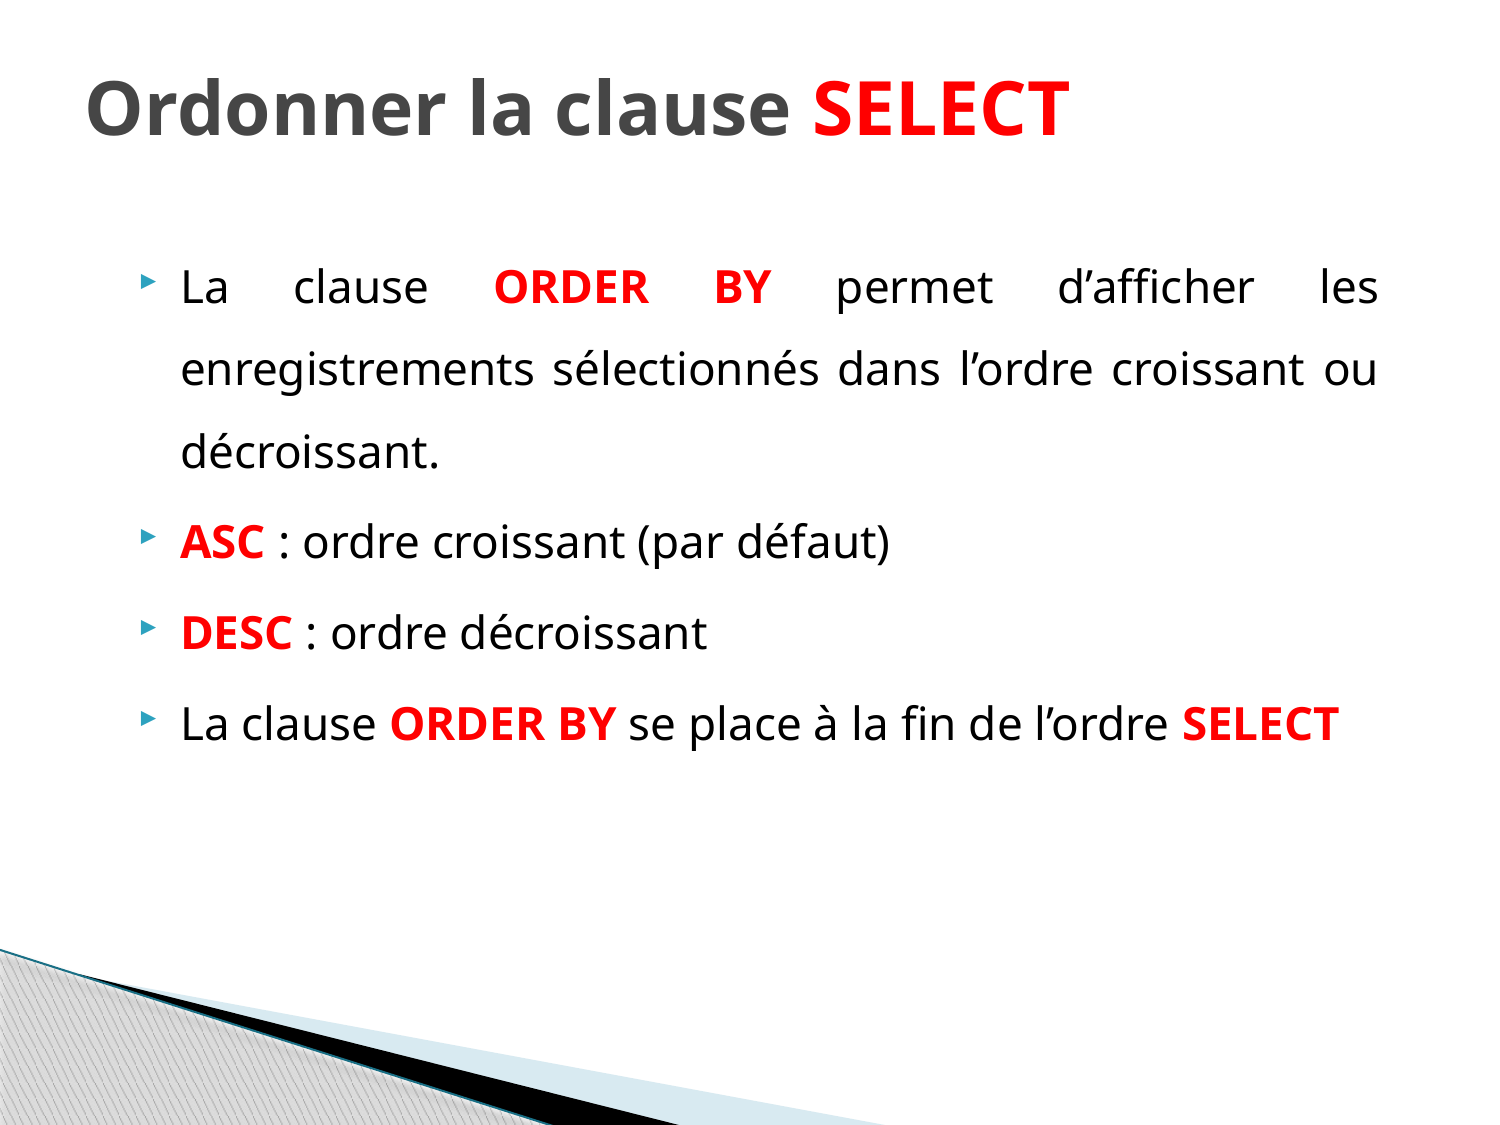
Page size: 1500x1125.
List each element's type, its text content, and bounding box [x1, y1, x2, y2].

title Ordonner la clause SELECT [70, 35, 1421, 176]
list La clause ORDER BY permet d’afficher les enregistrements sélectionnés dans l’ordre croissant ou décroissant. ASC : ordre croissant (par défaut) DESC : ordre décroissant La clause ORDER BY se place à la fin de l’ordre SELECT [105, 222, 1395, 856]
